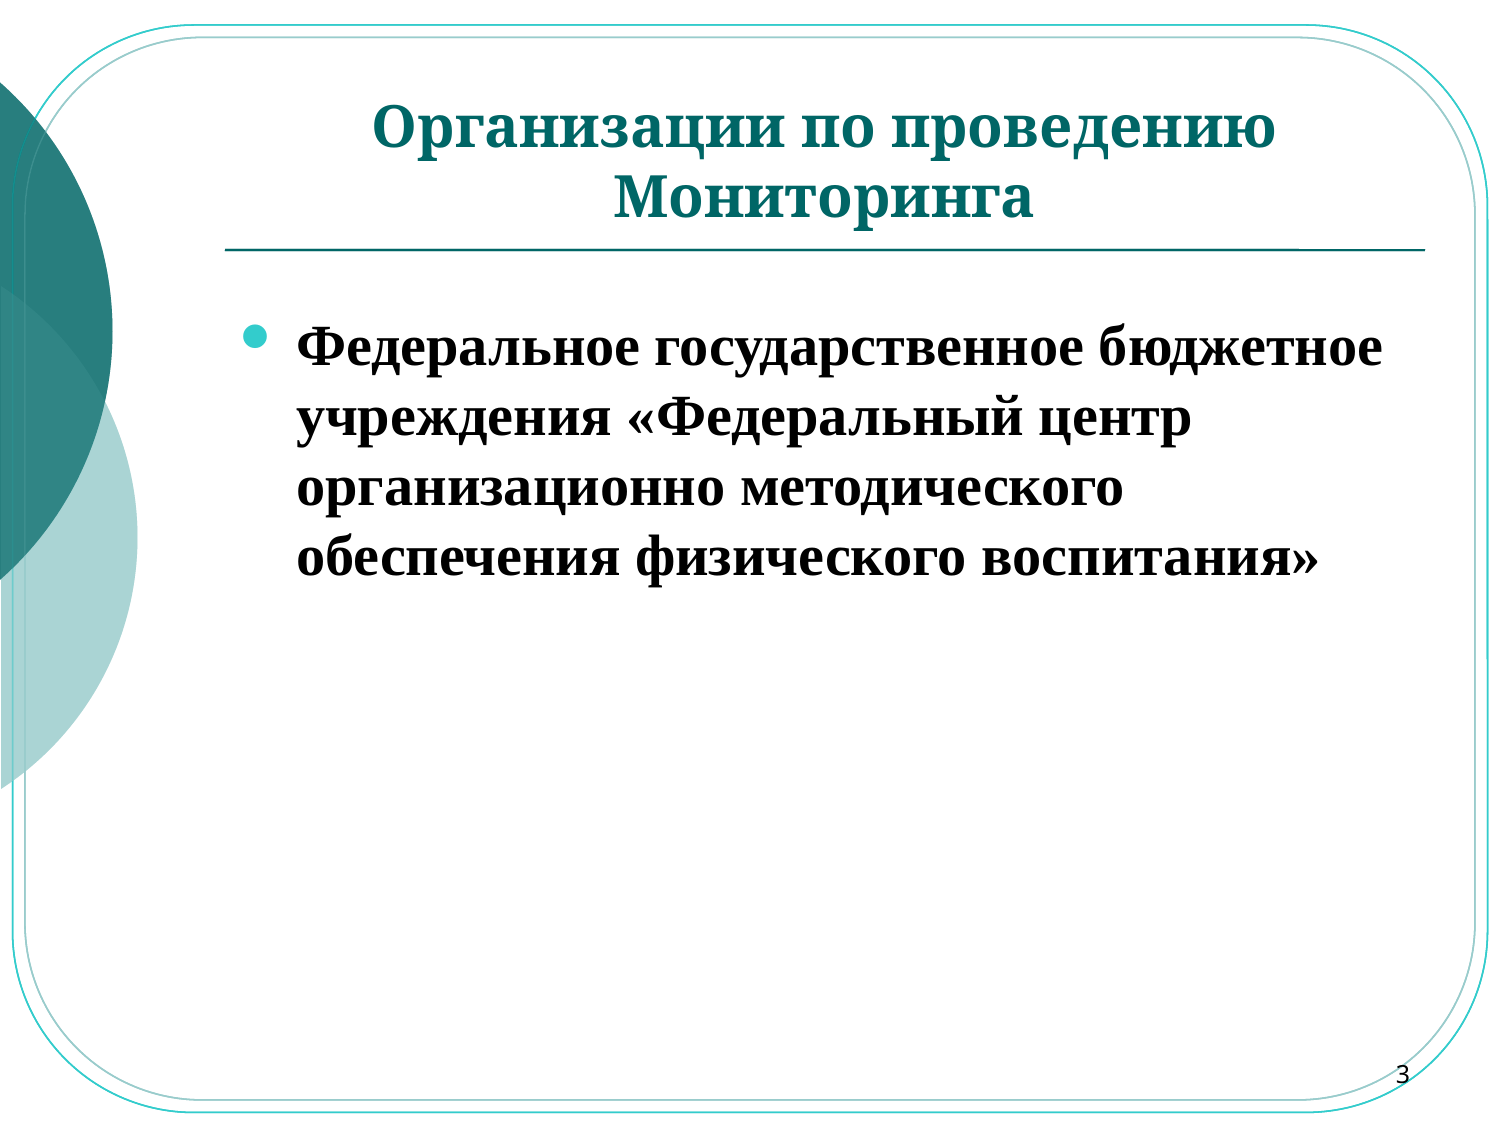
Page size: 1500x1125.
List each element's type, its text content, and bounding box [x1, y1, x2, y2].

slide_number 3 [1074, 1024, 1426, 1101]
list Федеральное государственное бюджетное учреждения «Федеральный центр организационно методического обеспечения физического воспитания» [224, 299, 1425, 975]
title Организации по проведению Мониторинга [224, 49, 1425, 238]
